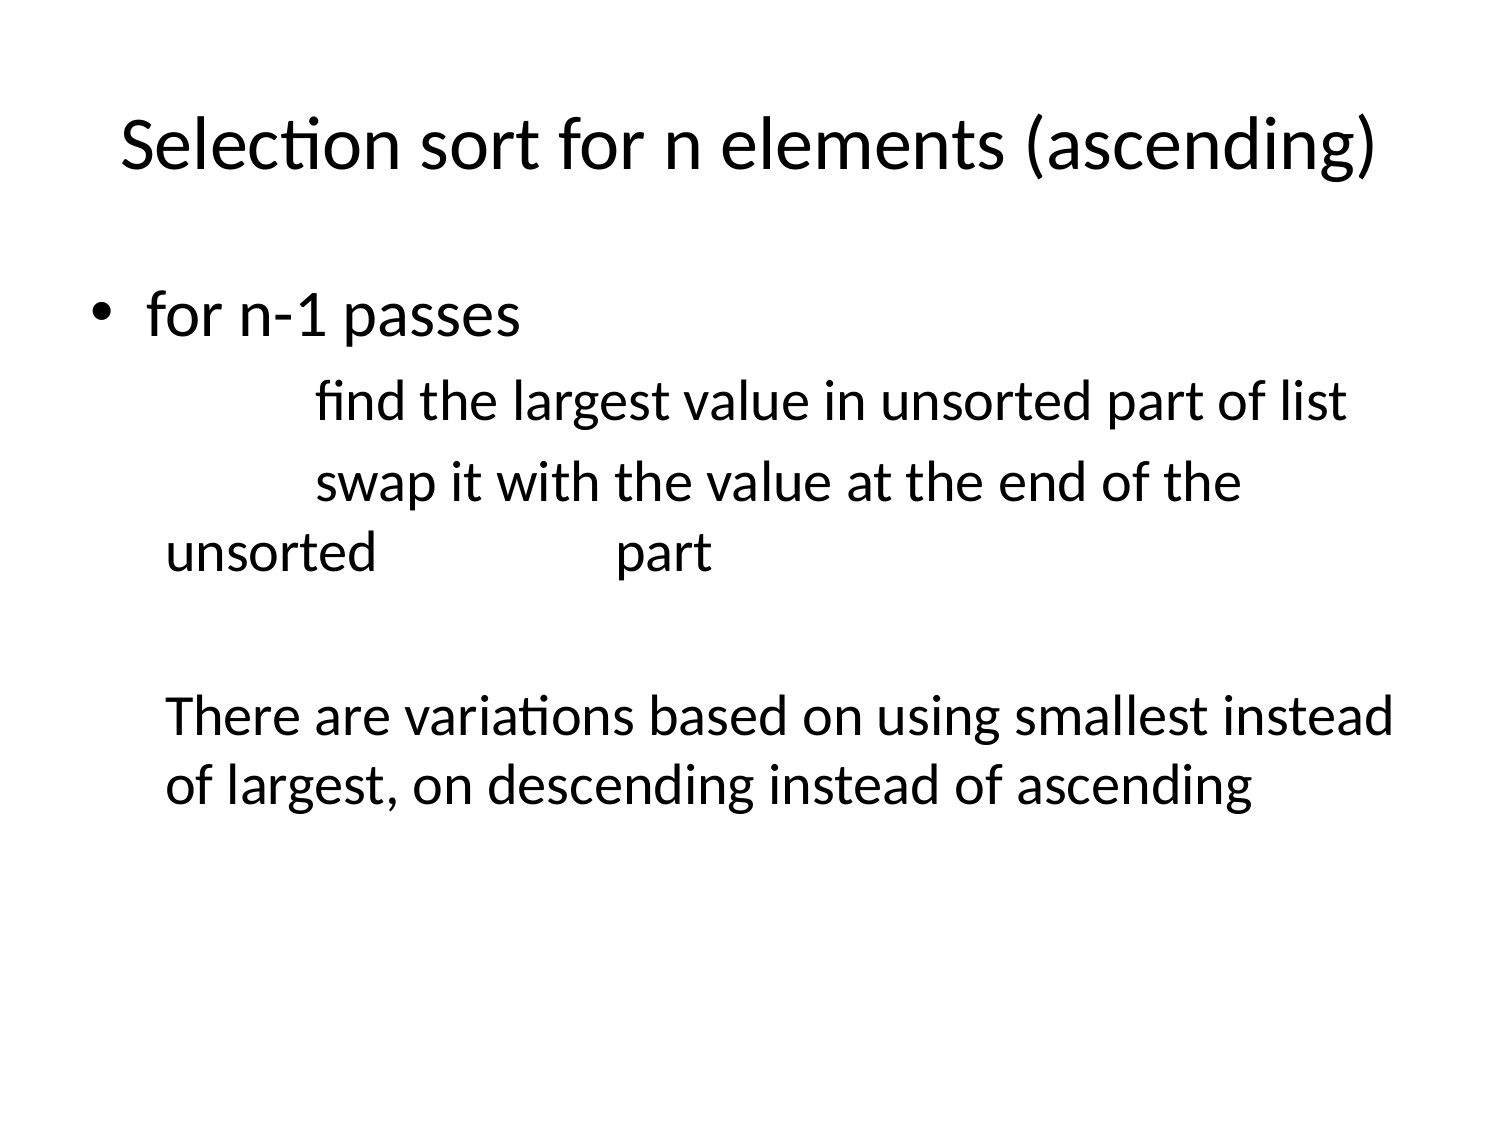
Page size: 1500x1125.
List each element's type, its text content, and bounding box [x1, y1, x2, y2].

list for n-1 passes find the largest value in unsorted part of list swap it with the value at the end of the unsorted part There are variations based on using smallest instead of largest, on descending instead of ascending [75, 262, 1425, 1005]
title Selection sort for n elements (ascending) [75, 45, 1425, 233]
